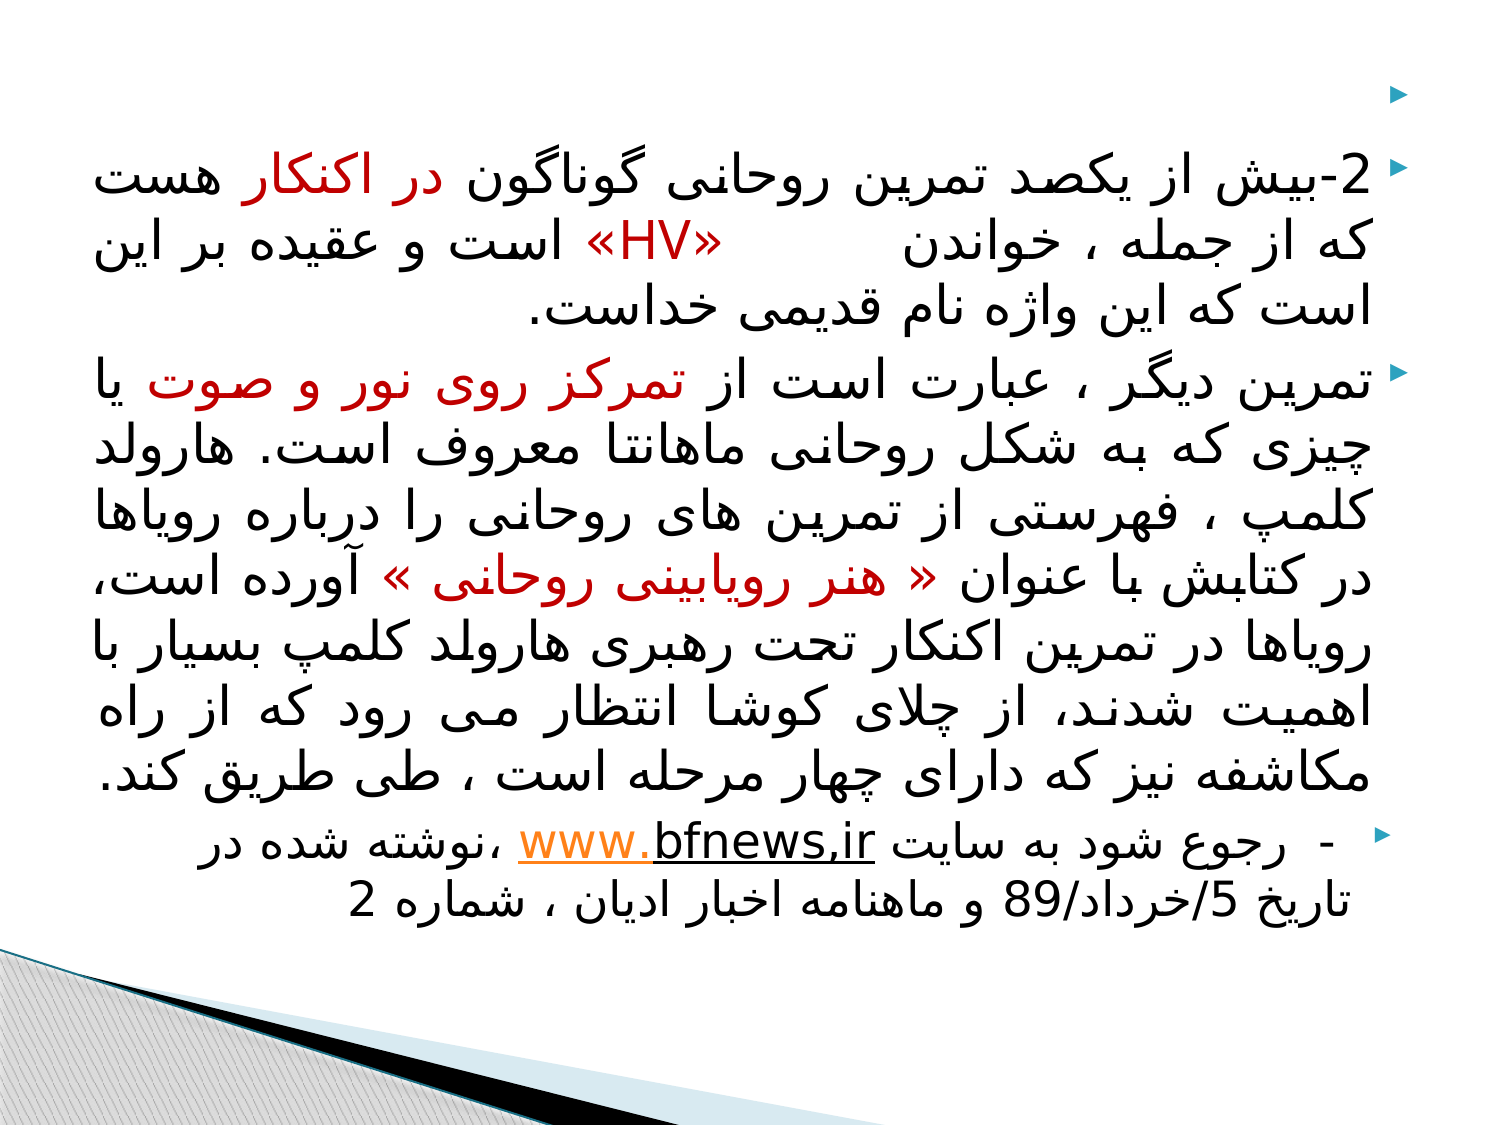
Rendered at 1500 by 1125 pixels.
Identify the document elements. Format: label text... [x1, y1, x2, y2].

list 2-بیش از یکصد تمرین روحانی گوناگون در اکنکار هست که از جمله ، خواندن «HV» است و عقیده بر این است که این واژه نام قدیمی خداست. تمرین دیگر ، عبارت است از تمرکز روی نور و صوت یا چیزی که به شکل روحانی ماهانتا معروف است. هارولد کلمپ ، فهرستی از تمرین های روحانی را درباره رویاها در کتابش با عنوان « هنر رویابینی روحانی » آورده است، رویاها در تمرین اکنکار تحت رهبری هارولد کلمپ بسیار با اهمیت شدند، از چلای کوشا انتظار می رود که از راه مکاشفه نیز که دارای چهار مرحله است ، طی طریق کند. - رجوع شود به سایت www.bfnews,ir ،نوشته شده در تاریخ 5/خرداد/89 و ماهنامه اخبار ادیان ، شماره 2 [75, 58, 1425, 1005]
